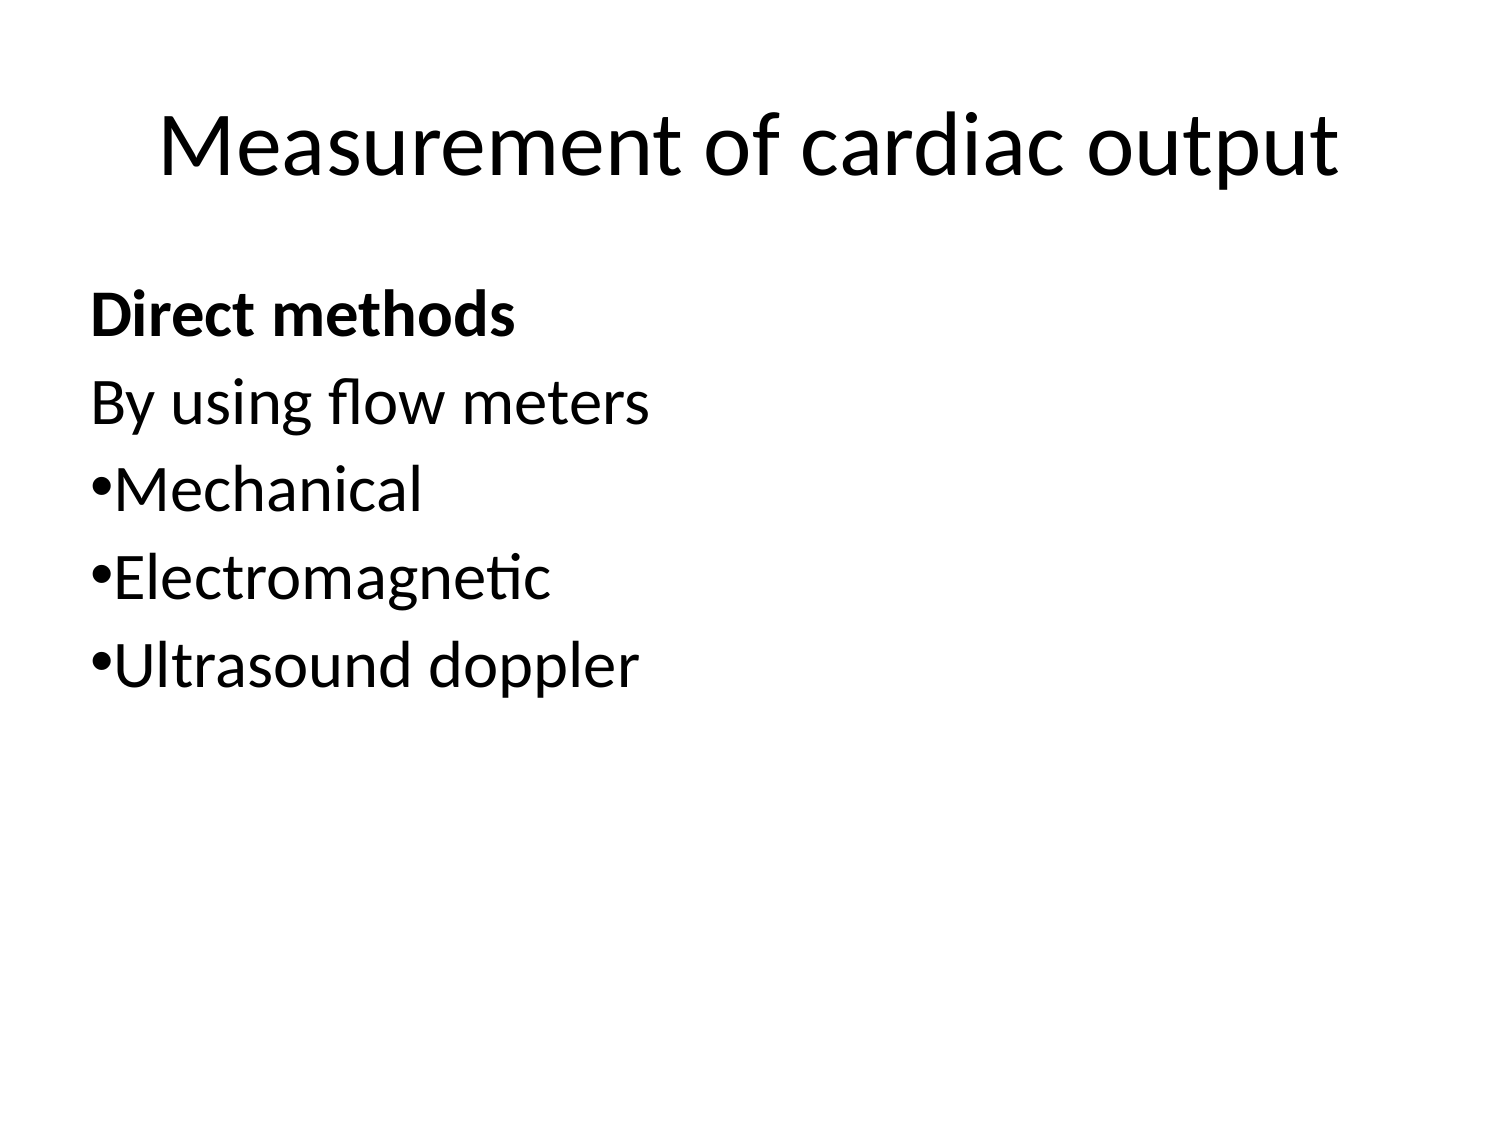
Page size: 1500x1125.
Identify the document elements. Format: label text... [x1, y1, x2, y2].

title Measurement of cardiac output [75, 45, 1425, 233]
list Direct methods By using flow meters Mechanical Electromagnetic Ultrasound doppler [75, 262, 1425, 1005]
